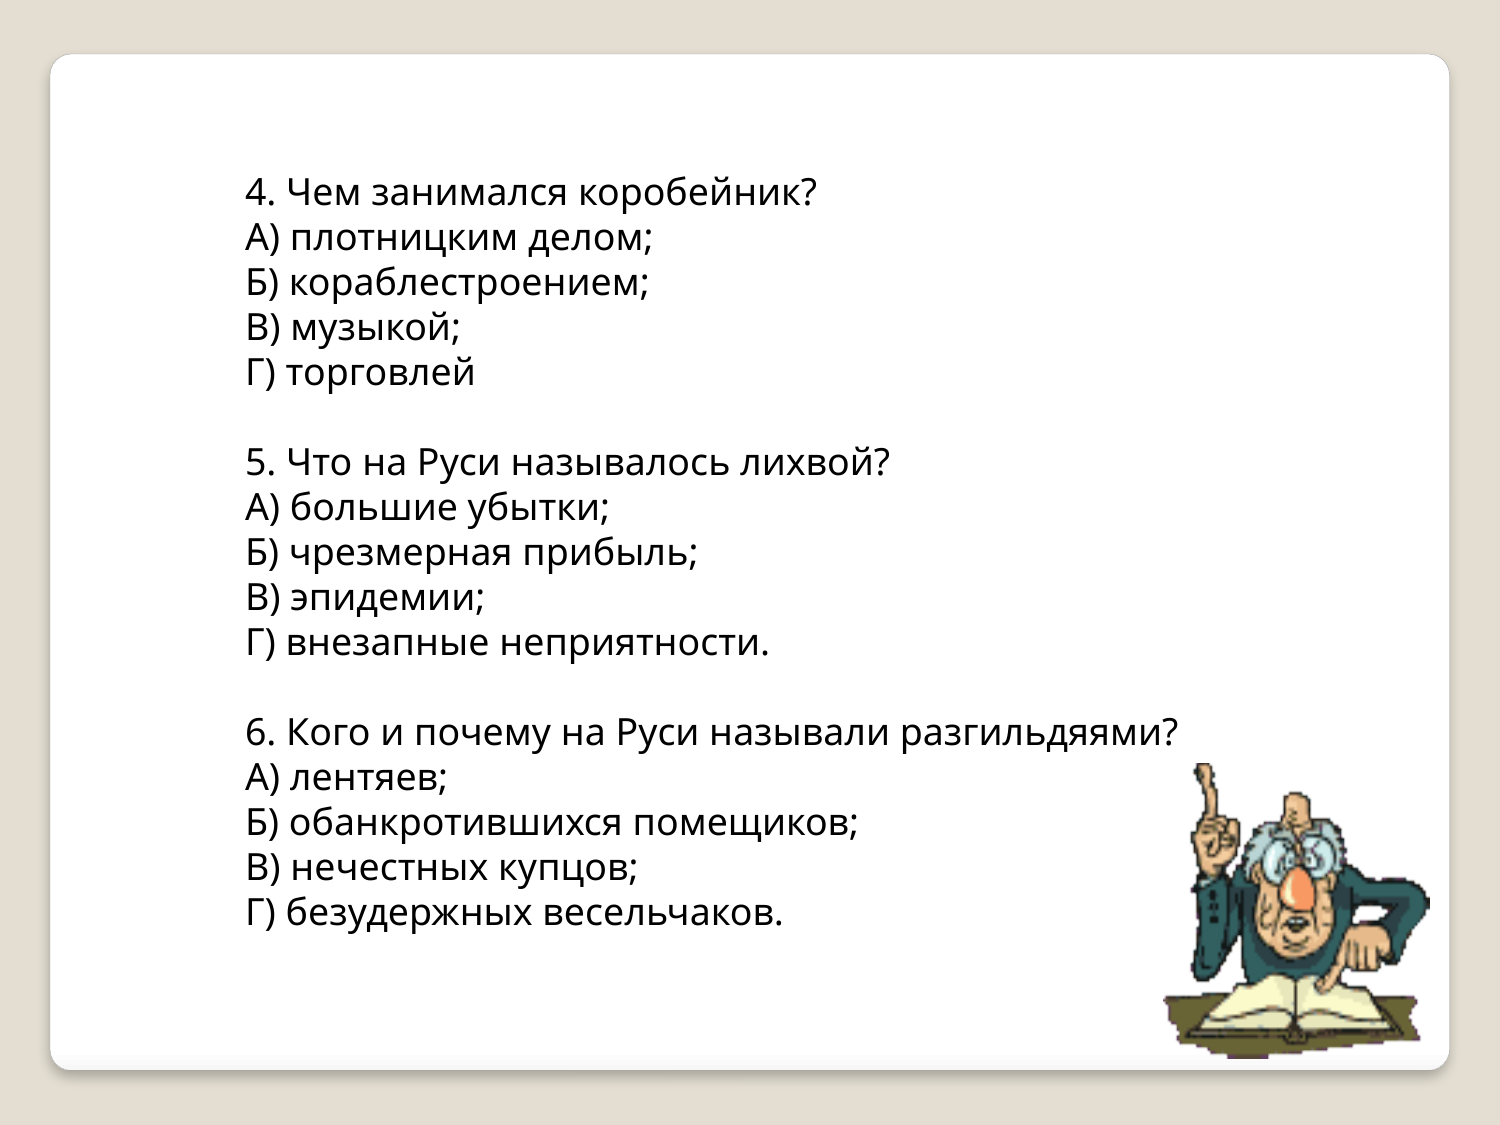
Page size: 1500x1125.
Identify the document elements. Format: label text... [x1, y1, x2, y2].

picture [1163, 763, 1430, 1059]
text_box 4. Чем занимался коробейник? А) плотницким делом; Б) кораблестроением; В) музыкой; Г) торговлей 5. Что на Руси называлось лихвой? А) большие убытки; Б) чрезмерная прибыль; В) эпидемии; Г) внезапные неприятности. 6. Кого и почему на Руси называли разгильдяями? А) лентяев; Б) обанкротившихся помещиков; В) нечестных купцов; Г) безудержных весельчаков. [230, 160, 1424, 986]
